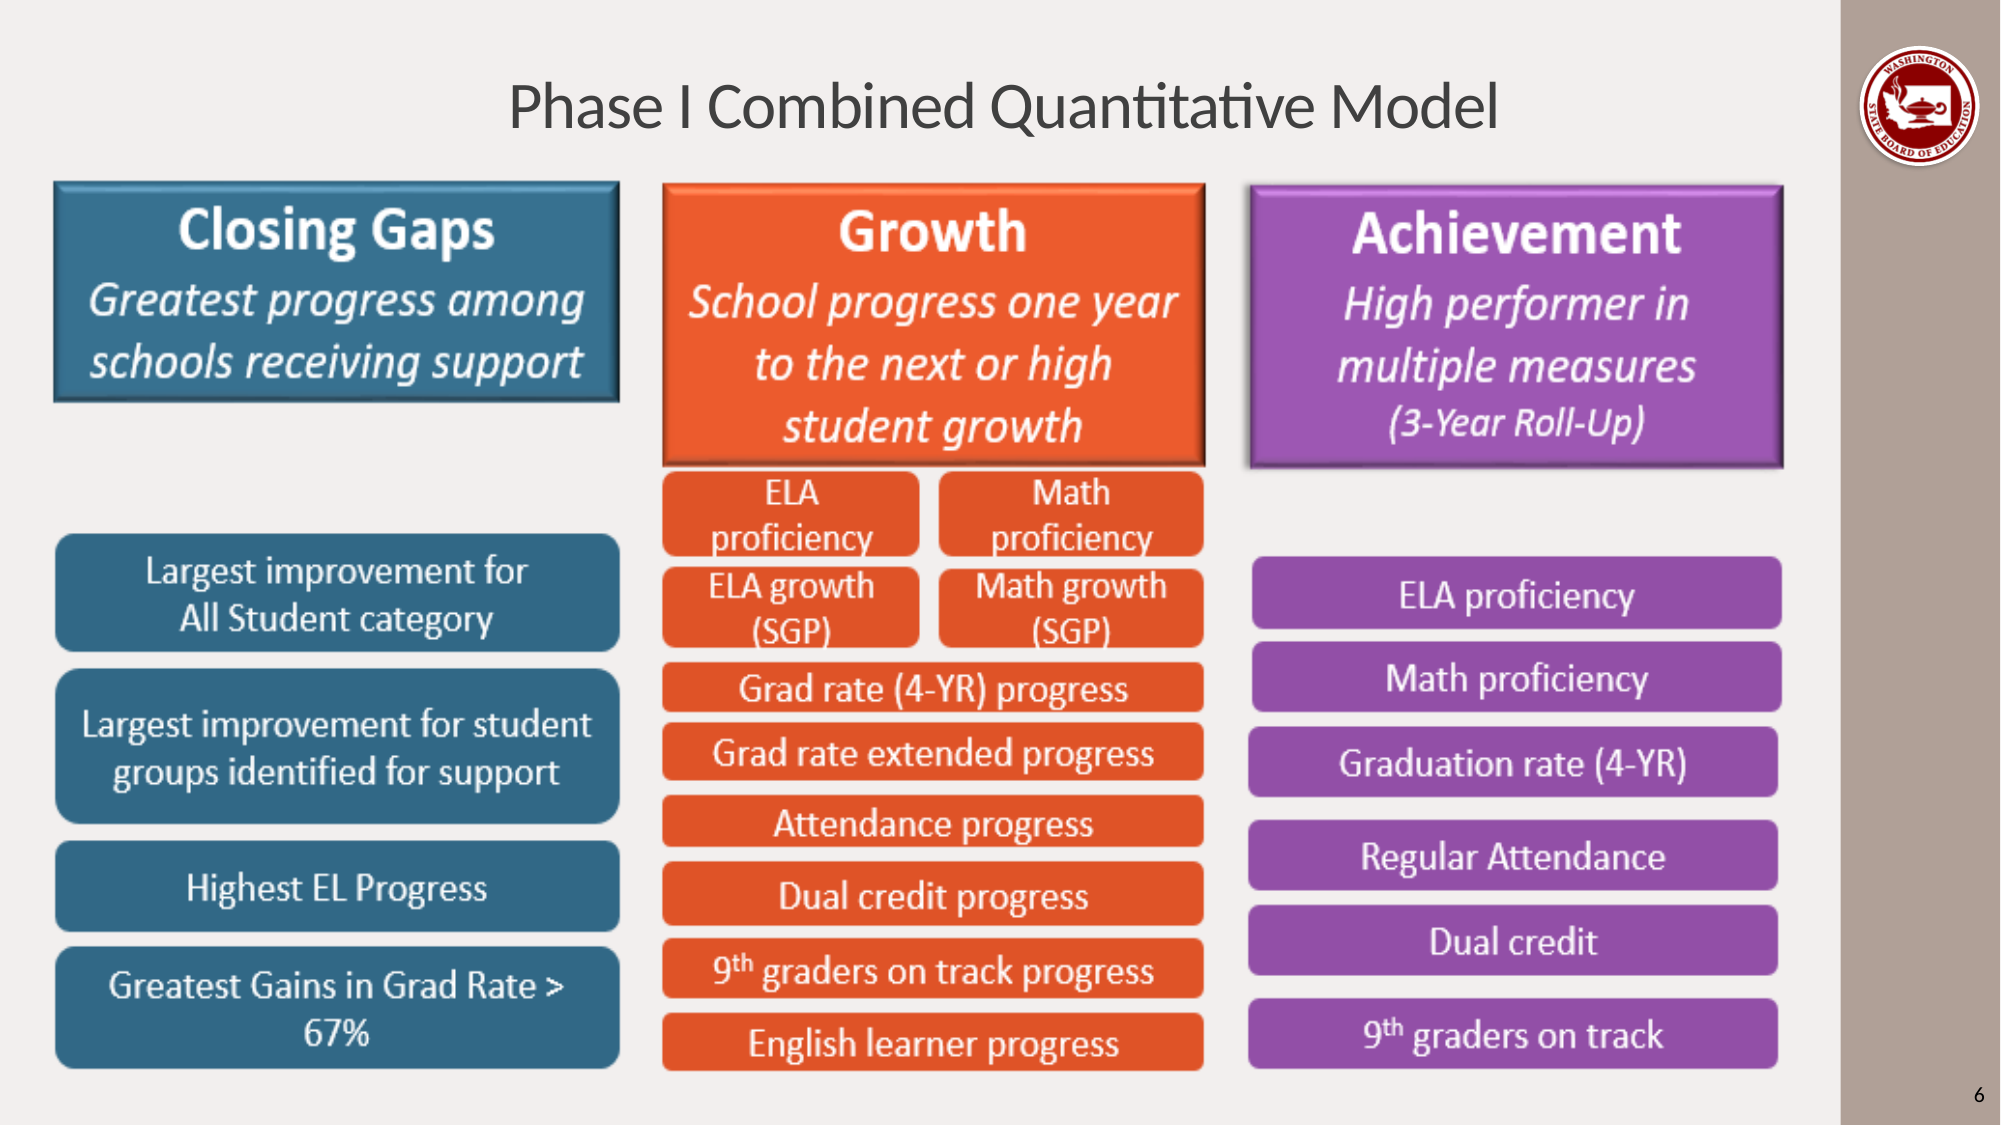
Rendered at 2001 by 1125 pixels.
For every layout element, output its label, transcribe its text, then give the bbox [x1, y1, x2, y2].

picture [1863, 49, 1976, 163]
title Phase I Combined Quantitative Model [180, 47, 1830, 170]
slide_number 6 [1840, 1063, 2000, 1124]
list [45, 169, 1795, 1089]
